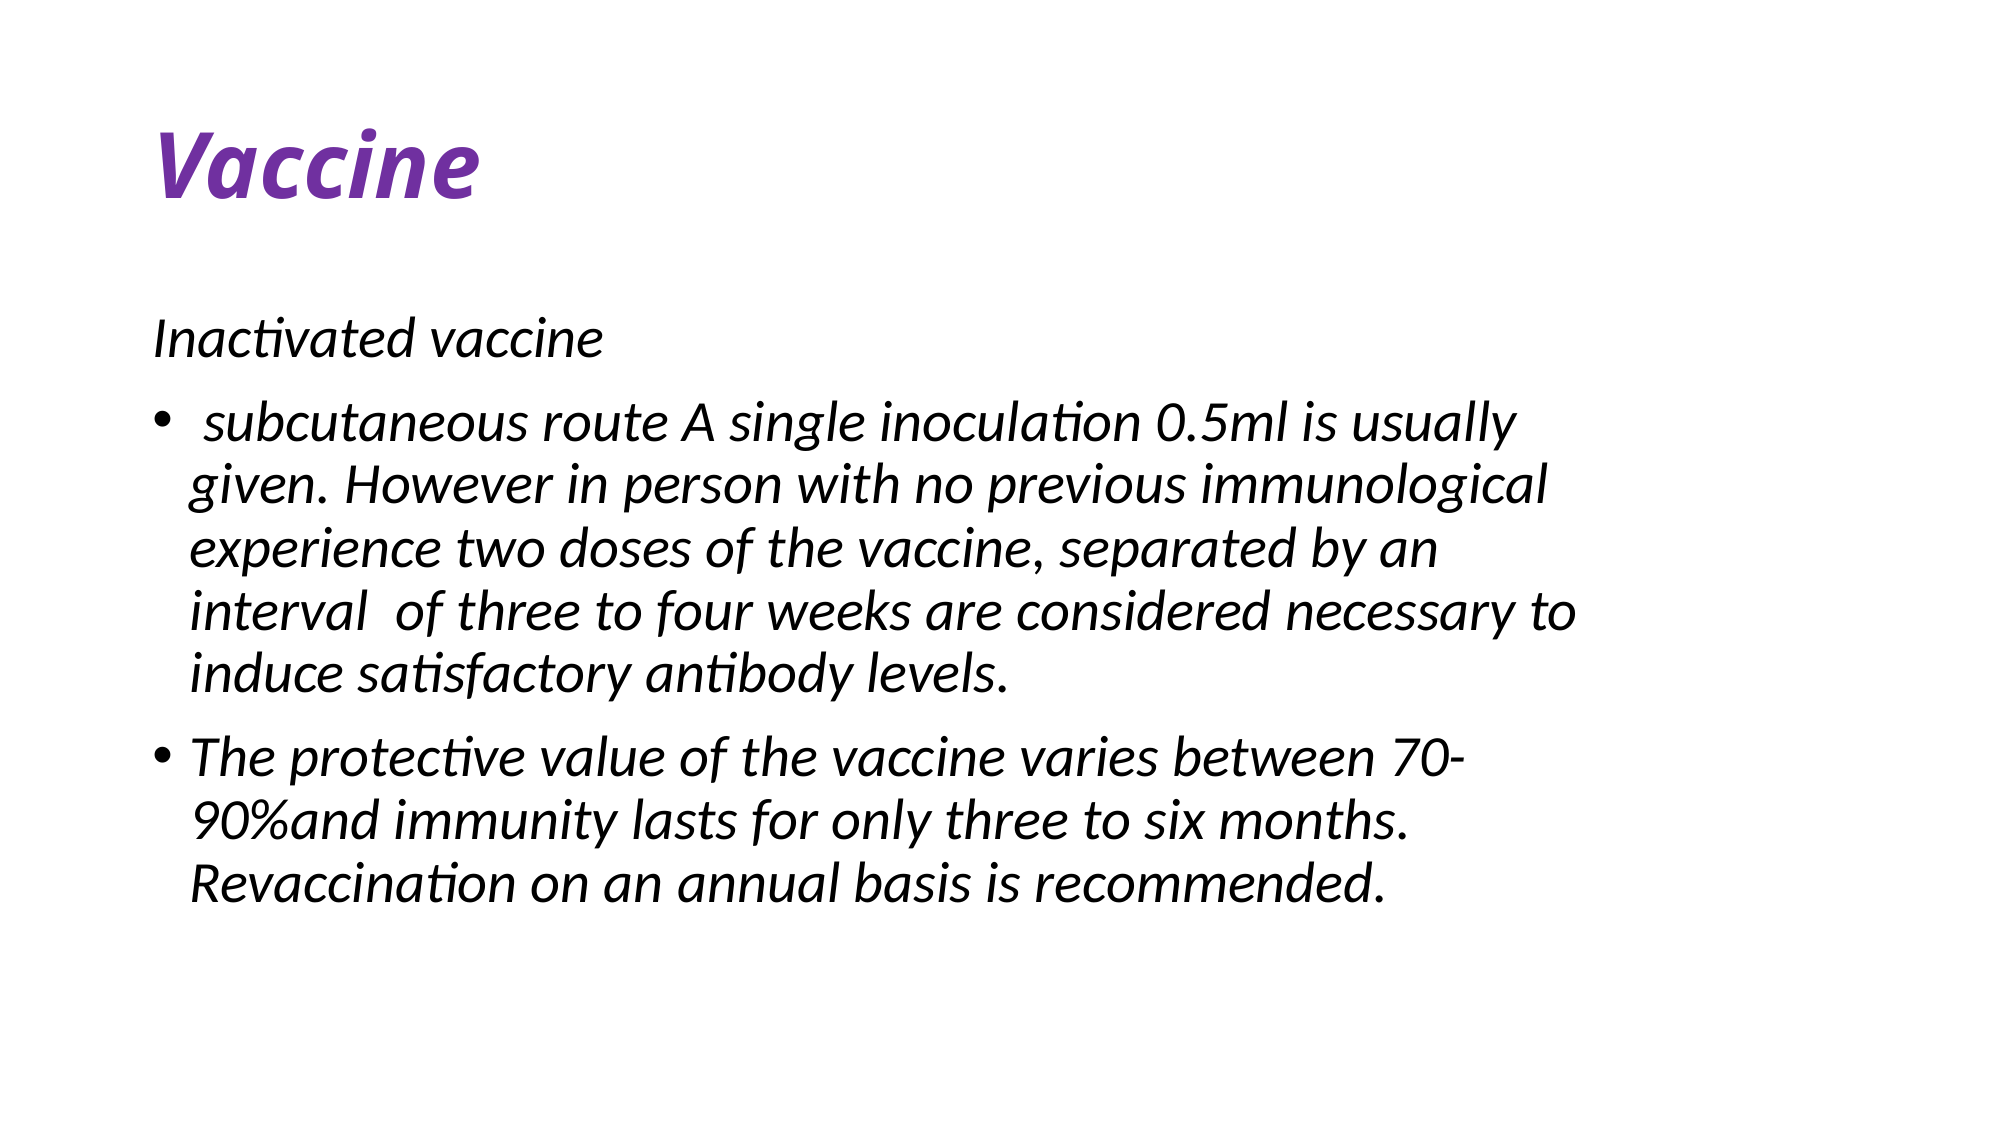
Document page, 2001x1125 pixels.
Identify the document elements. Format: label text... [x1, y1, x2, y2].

list Inactivated vaccine subcutaneous route A single inoculation 0.5ml is usually given. However in person with no previous immunological experience two doses of the vaccine, separated by an interval of three to four weeks are considered necessary to induce satisfactory antibody levels. The protective value of the vaccine varies between 70-90%and immunity lasts for only three to six months. Revaccination on an annual basis is recommended. [137, 299, 1612, 1014]
title Vaccine [137, 59, 1863, 278]
